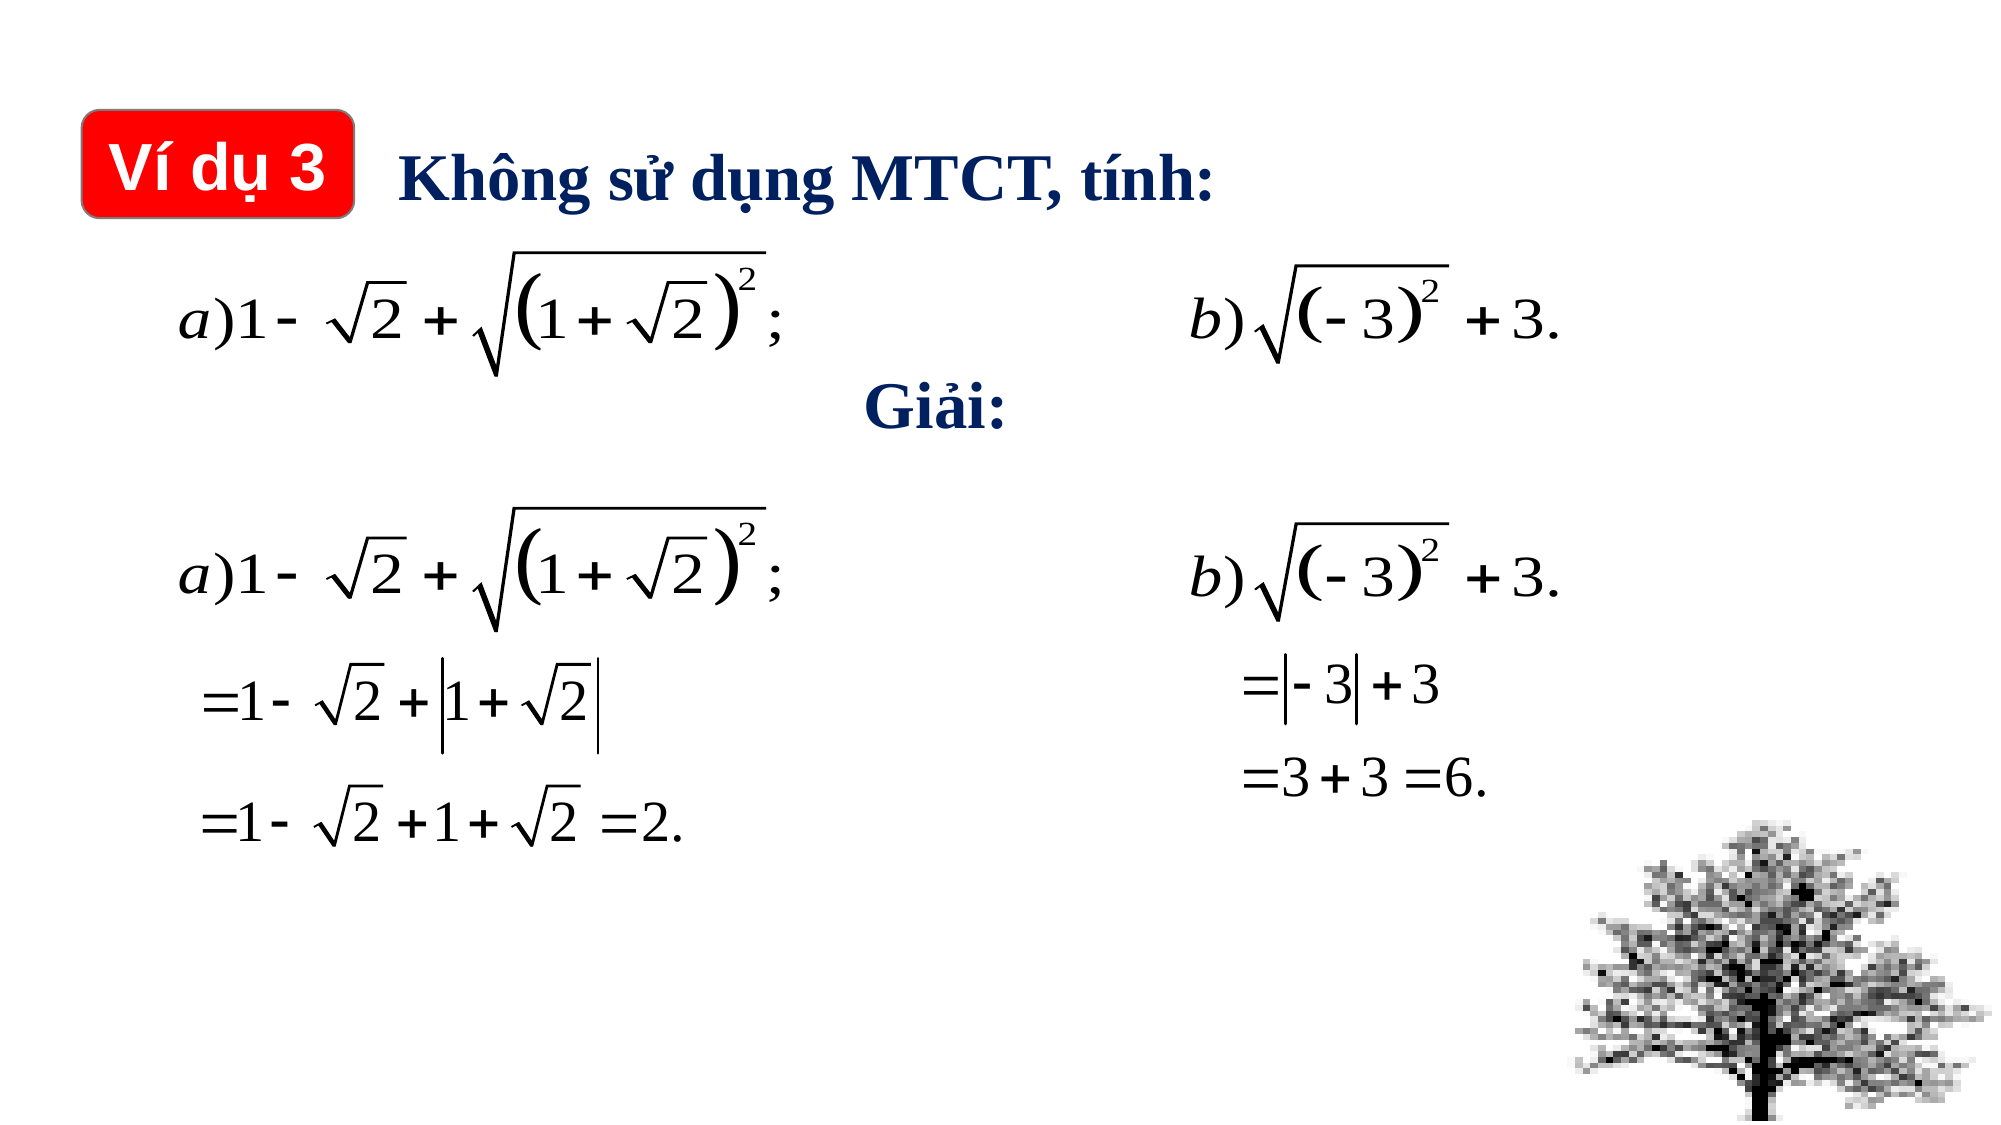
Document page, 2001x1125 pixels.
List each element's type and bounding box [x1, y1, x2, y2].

text_box [1234, 649, 1441, 729]
text_box [1186, 517, 1561, 628]
text_box [1186, 259, 1561, 370]
picture [0, 0, 2000, 1121]
text_box [173, 246, 790, 383]
text_box [193, 779, 686, 853]
text_box [1234, 750, 1489, 803]
text_box [173, 502, 790, 638]
text_box [194, 653, 605, 758]
